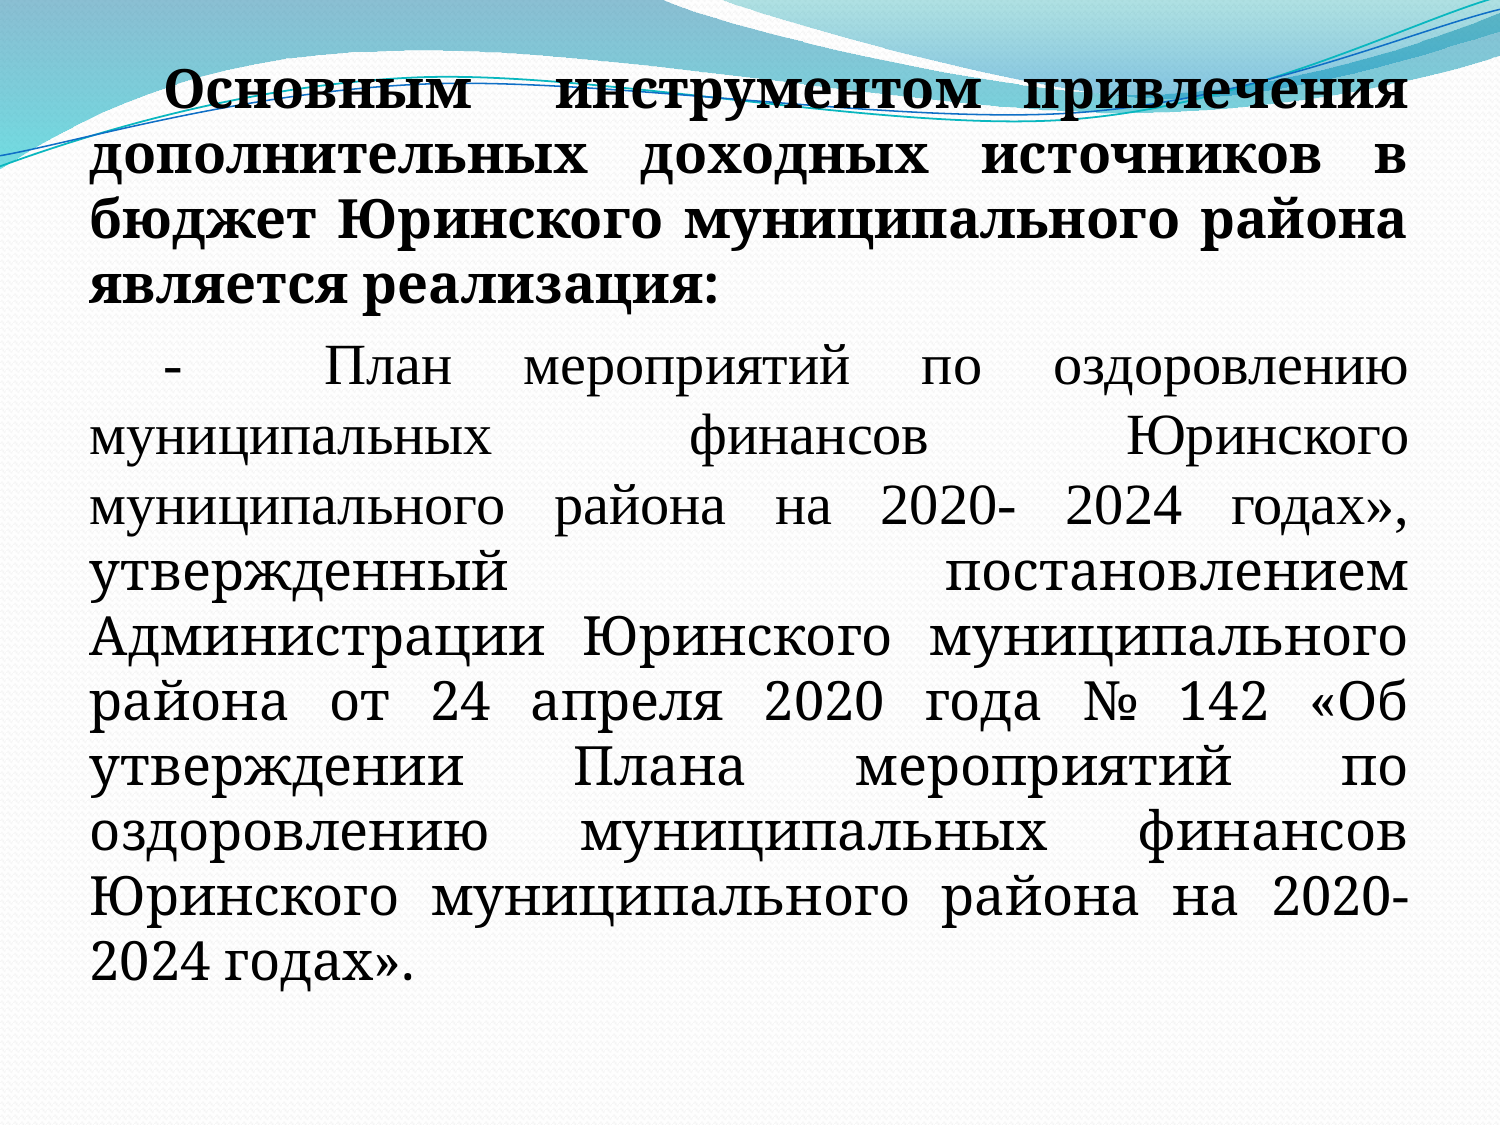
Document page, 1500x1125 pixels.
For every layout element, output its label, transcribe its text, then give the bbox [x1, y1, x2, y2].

list Основным инструментом привлечения дополнительных доходных источников в бюджет Юринского муниципального района является реализация: - План мероприятий по оздоровлению муниципальных финансов Юринского муниципального района на 2020- 2024 годах», утвержденный постановлением Администрации Юринского муниципального района от 24 апреля 2020 года № 142 «Об утверждении Плана мероприятий по оздоровлению муниципальных финансов Юринского муниципального района на 2020- 2024 годах». [75, 46, 1425, 1038]
